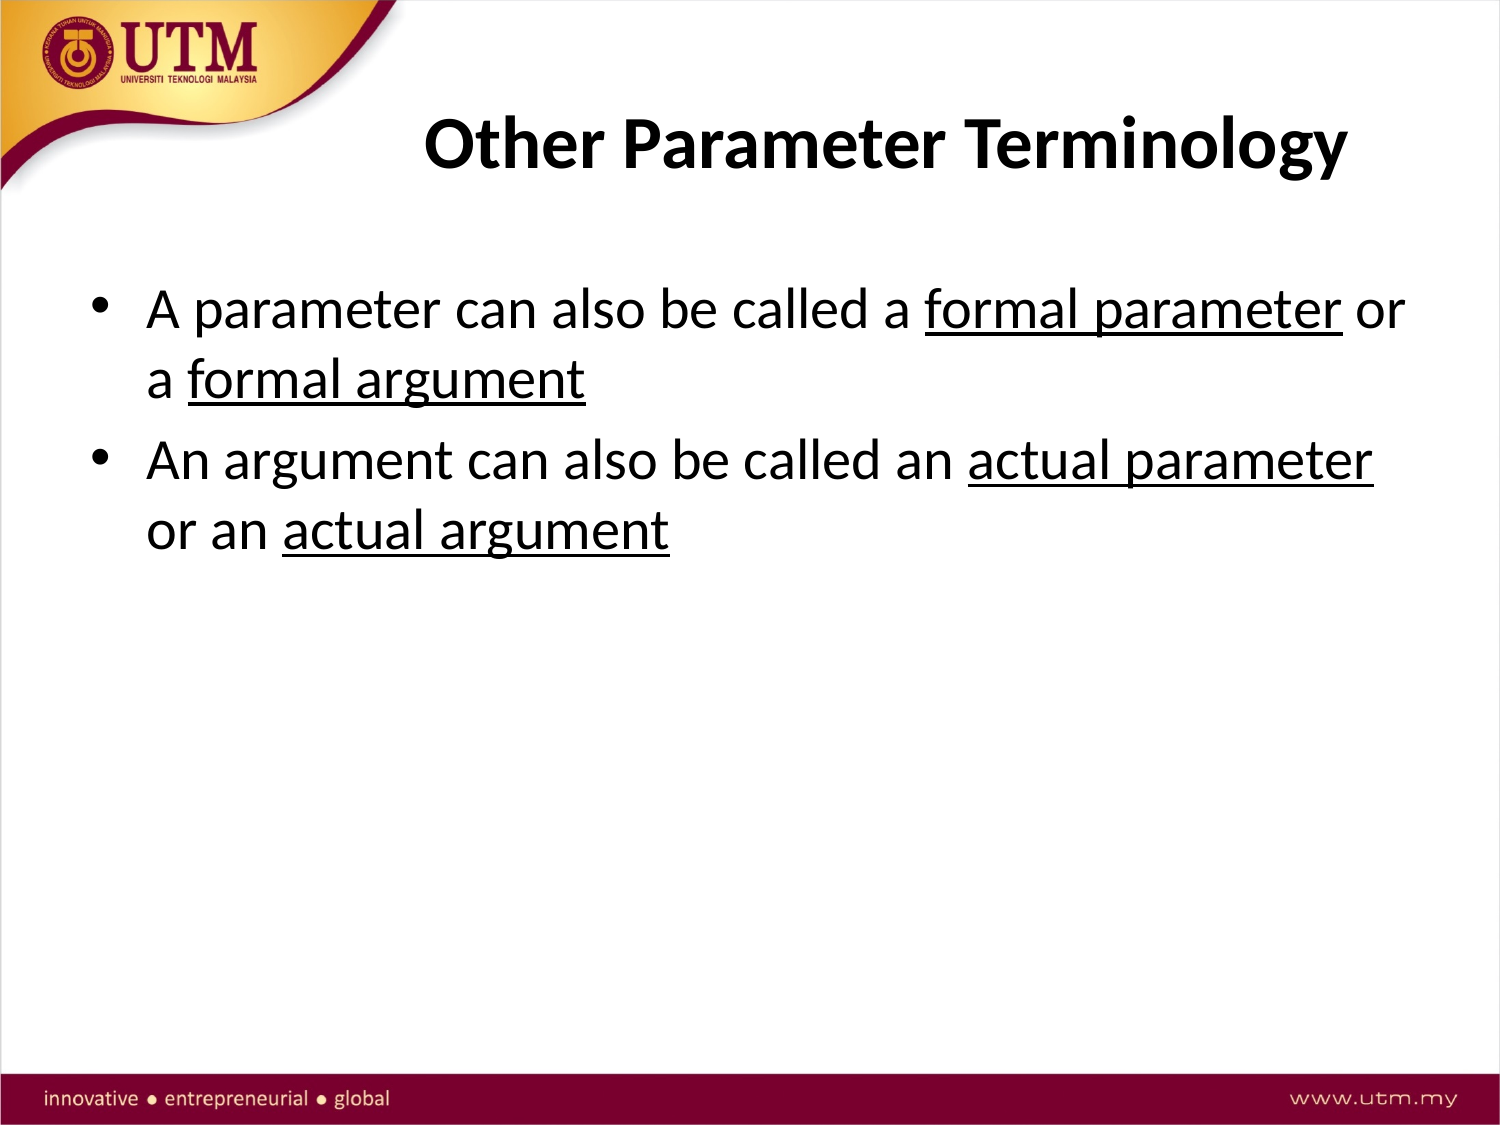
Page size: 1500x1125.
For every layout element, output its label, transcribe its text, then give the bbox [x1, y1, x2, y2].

picture [0, 0, 1500, 1125]
title Other Parameter Terminology [350, 45, 1425, 233]
list A parameter can also be called a formal parameter or a formal argument An argument can also be called an actual parameter or an actual argument [75, 262, 1425, 1005]
